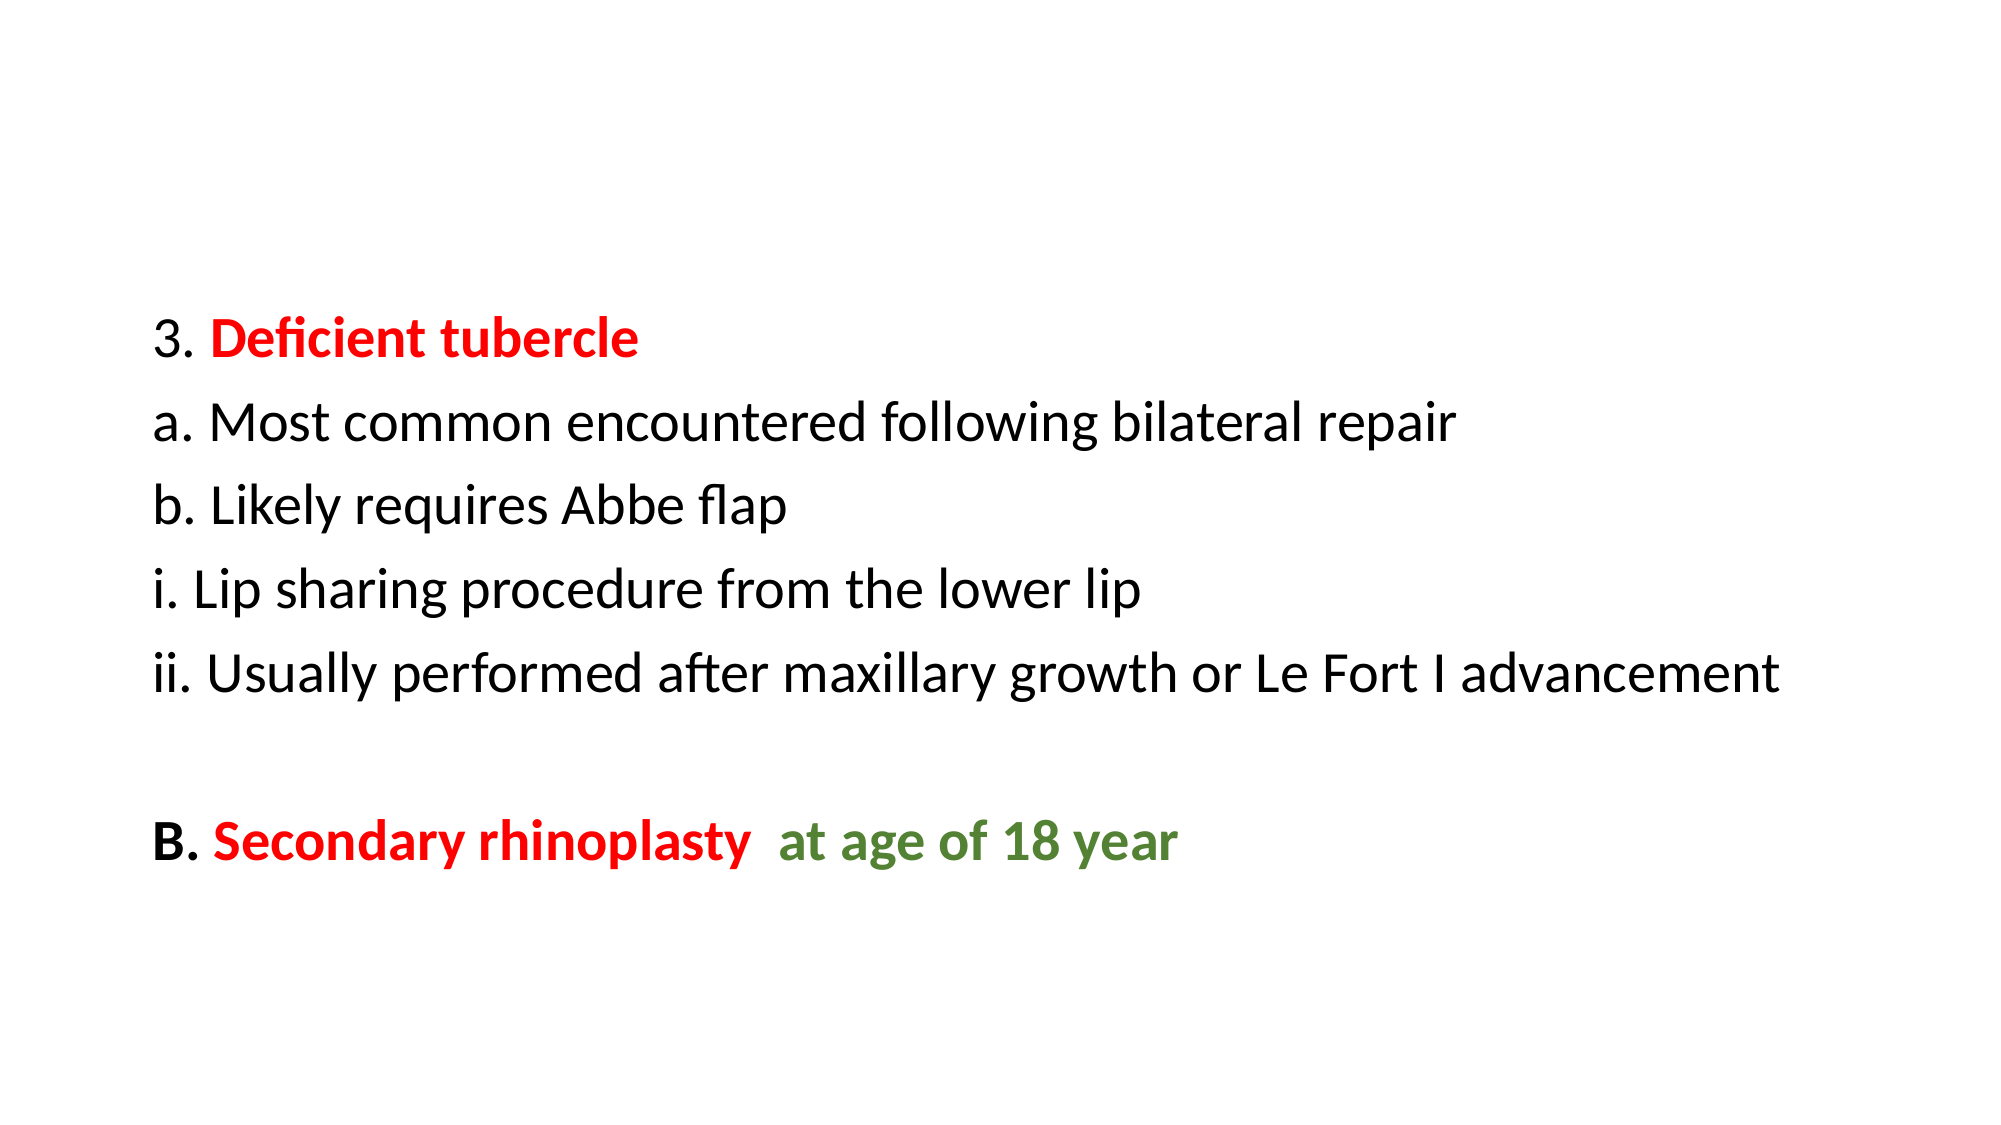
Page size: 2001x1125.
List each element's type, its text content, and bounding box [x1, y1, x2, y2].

list 3. Deficient tubercle a. Most common encountered following bilateral repair b. Likely requires Abbe flap i. Lip sharing procedure from the lower lip ii. Usually performed after maxillary growth or Le Fort I advancement B. Secondary rhinoplasty at age of 18 year [137, 299, 1863, 1014]
